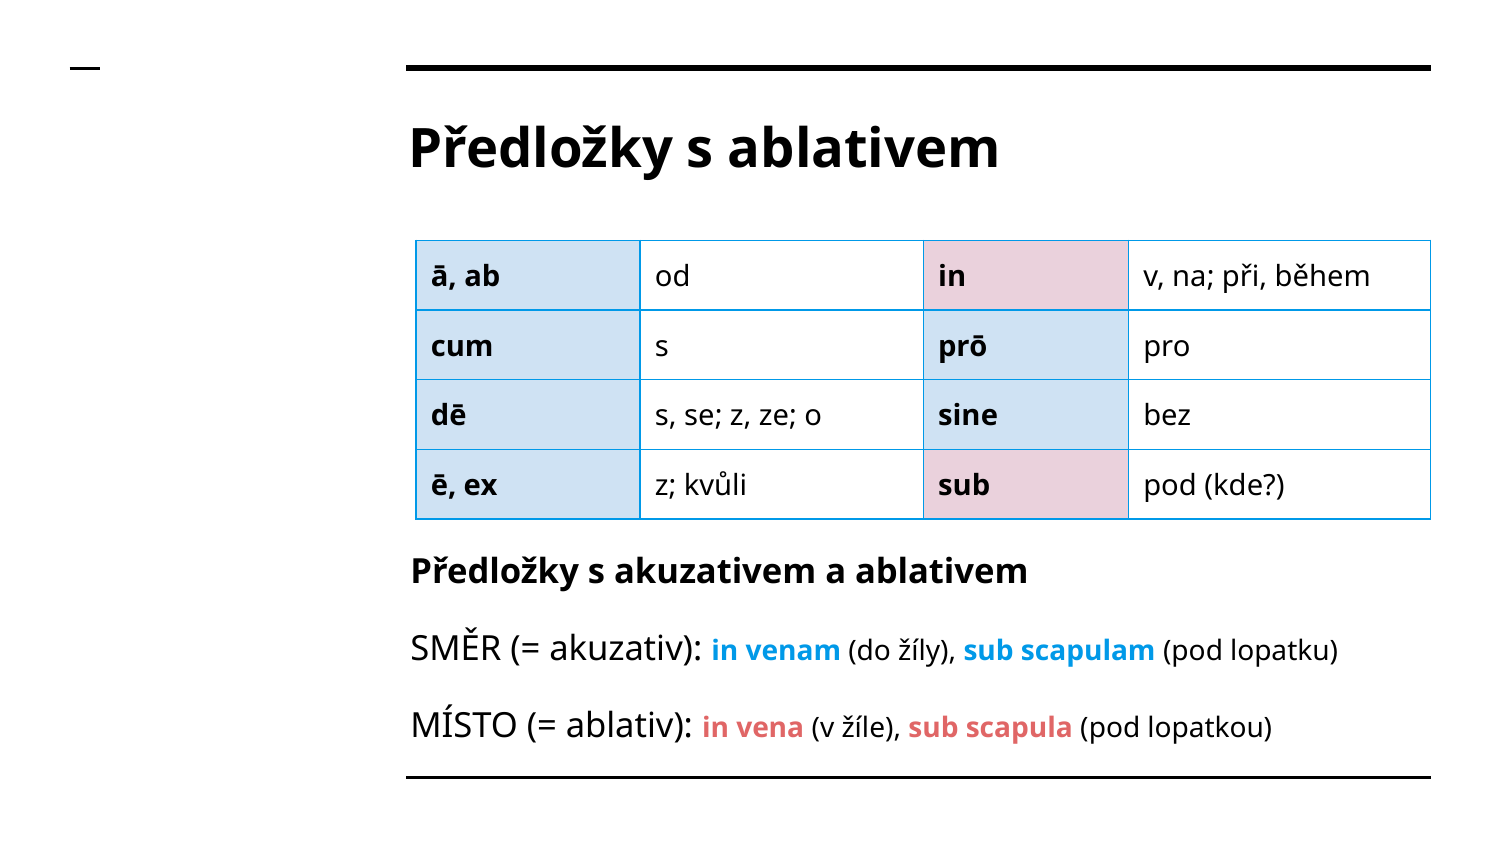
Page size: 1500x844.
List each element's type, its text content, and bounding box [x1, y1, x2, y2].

table_header in [924, 241, 1128, 309]
table_cell s, se; z, ze; o [641, 380, 923, 449]
list Předložky s akuzativem a ablativem SMĚR (= akuzativ): in venam (do žíly), sub scapulam (pod lopatku) MÍSTO (= ablativ): in vena (v žíle), sub scapula (pod lopatkou) [395, 524, 1433, 767]
table_cell sub [924, 450, 1128, 518]
table_header ā, ab [417, 241, 639, 309]
table_cell pro [1129, 311, 1430, 379]
table_cell bez [1129, 380, 1430, 449]
table_header od [641, 241, 923, 309]
table_header v, na; při, během [1129, 241, 1430, 309]
table_cell pod (kde?) [1129, 450, 1430, 518]
table_cell cum [417, 311, 639, 379]
table_cell sine [924, 380, 1128, 449]
title Předložky s ablativem [393, 94, 1431, 199]
table_cell z; kvůli [641, 450, 923, 518]
table_cell prō [924, 311, 1128, 379]
table_cell ē, ex [417, 450, 639, 518]
table_cell s [641, 311, 923, 379]
table_cell dē [417, 380, 639, 449]
